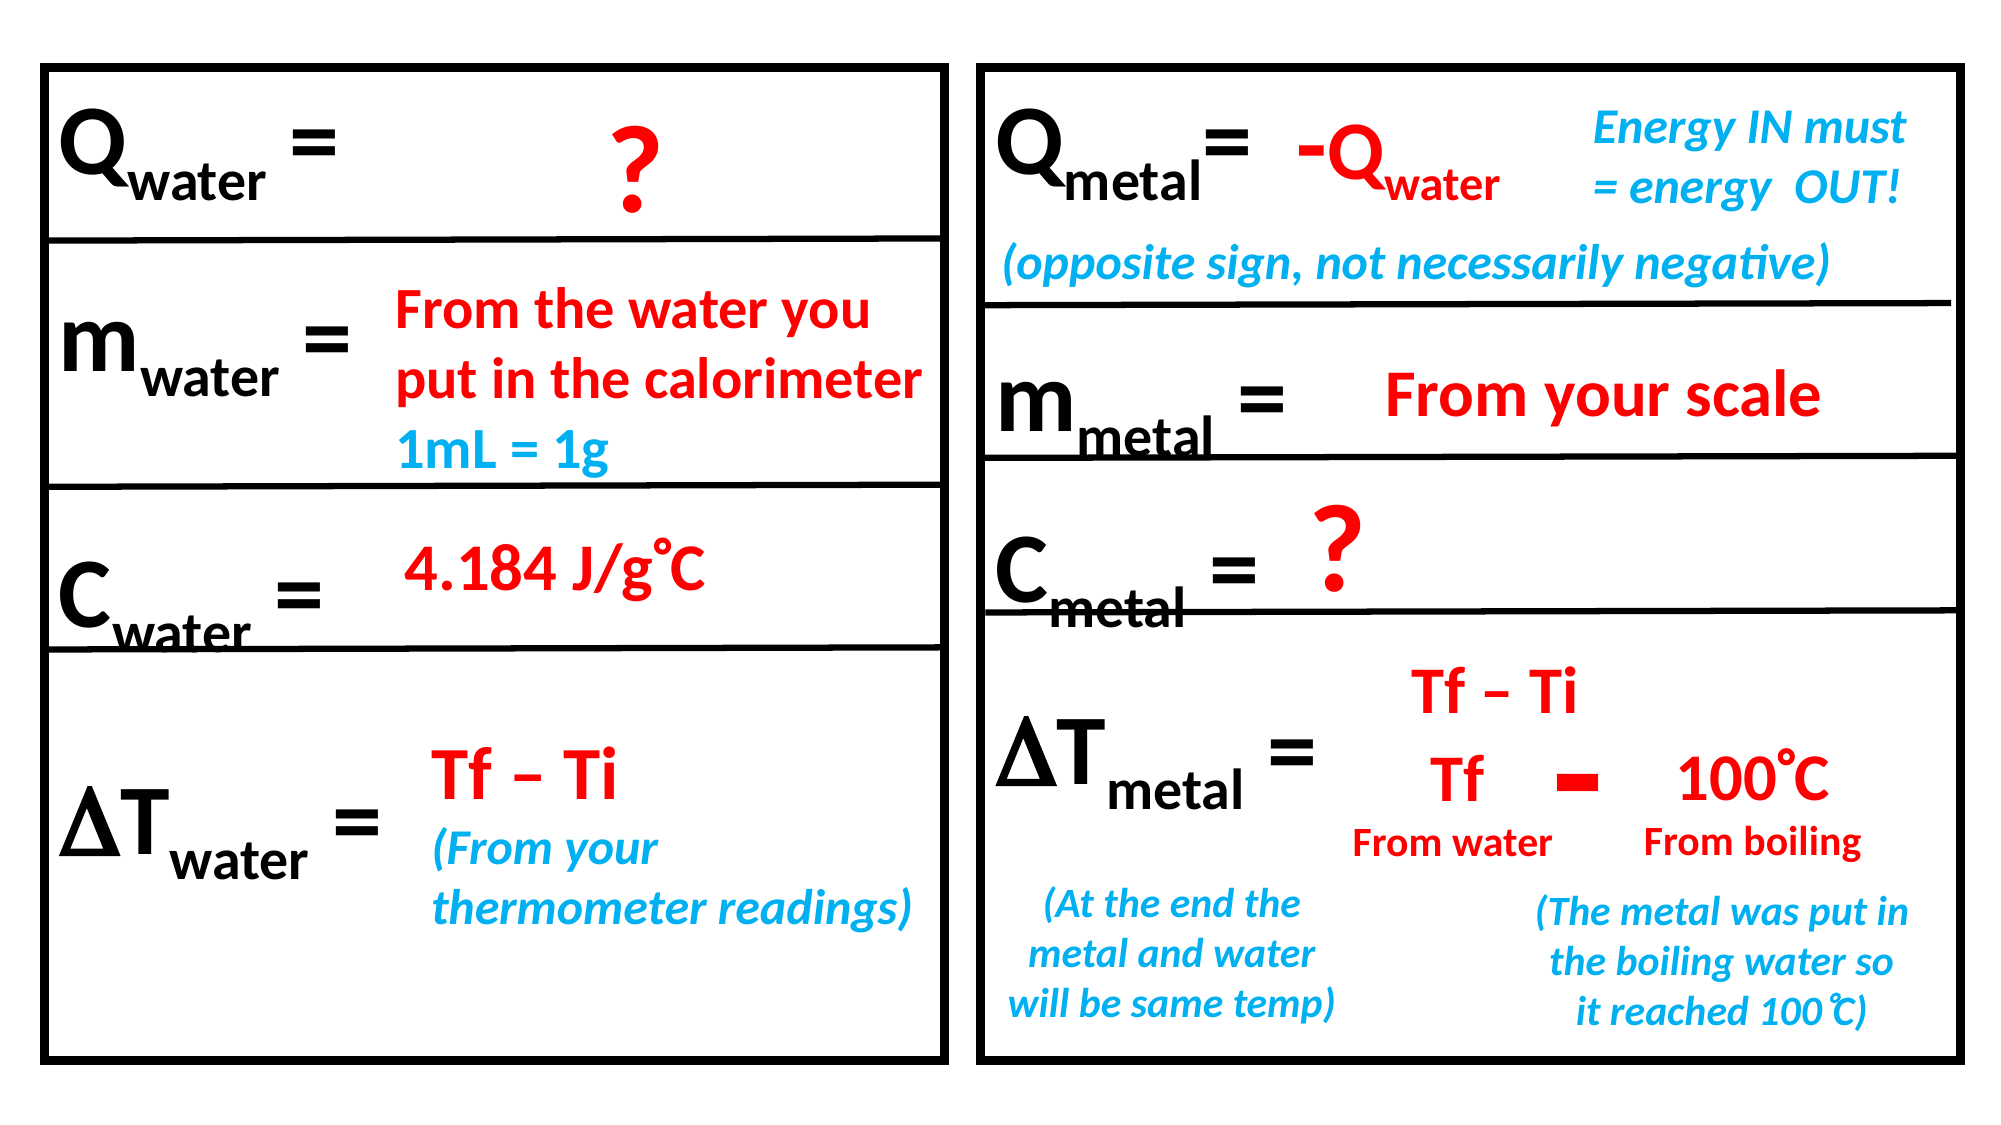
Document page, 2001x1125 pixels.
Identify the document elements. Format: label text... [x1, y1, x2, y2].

text_box Tf – Ti [1397, 639, 1930, 735]
text_box Qmetal= mmetal = Cmetal = Tmetal = [980, 67, 1961, 1061]
text_box Qwater = mwater = Cwater = Twater = [43, 67, 945, 1061]
text_box ? [591, 80, 926, 236]
text_box 100C From boiling [1598, 726, 1907, 872]
text_box - [1424, 656, 1732, 871]
text_box ? [1293, 459, 1628, 610]
text_box Tf – Ti (From your thermometer readings) [416, 717, 949, 942]
text_box 4.184 J/gC [389, 516, 905, 611]
text_box (The metal was put in the boiling water so it reached 100C) [1519, 876, 1924, 1042]
text_box From the water you put in the calorimeter 1mL = 1g [380, 262, 945, 482]
text_box (opposite sign, not necessarily negative) [986, 222, 1941, 298]
text_box (At the end the metal and water will be same temp) [982, 868, 1361, 1034]
text_box ? [1293, 613, 1628, 625]
text_box -Qwater [1281, 72, 1797, 218]
text_box Tf From water [1303, 727, 1612, 873]
text_box From your scale [1370, 342, 1885, 437]
text_box Energy IN must = energy OUT! [1578, 86, 2000, 221]
